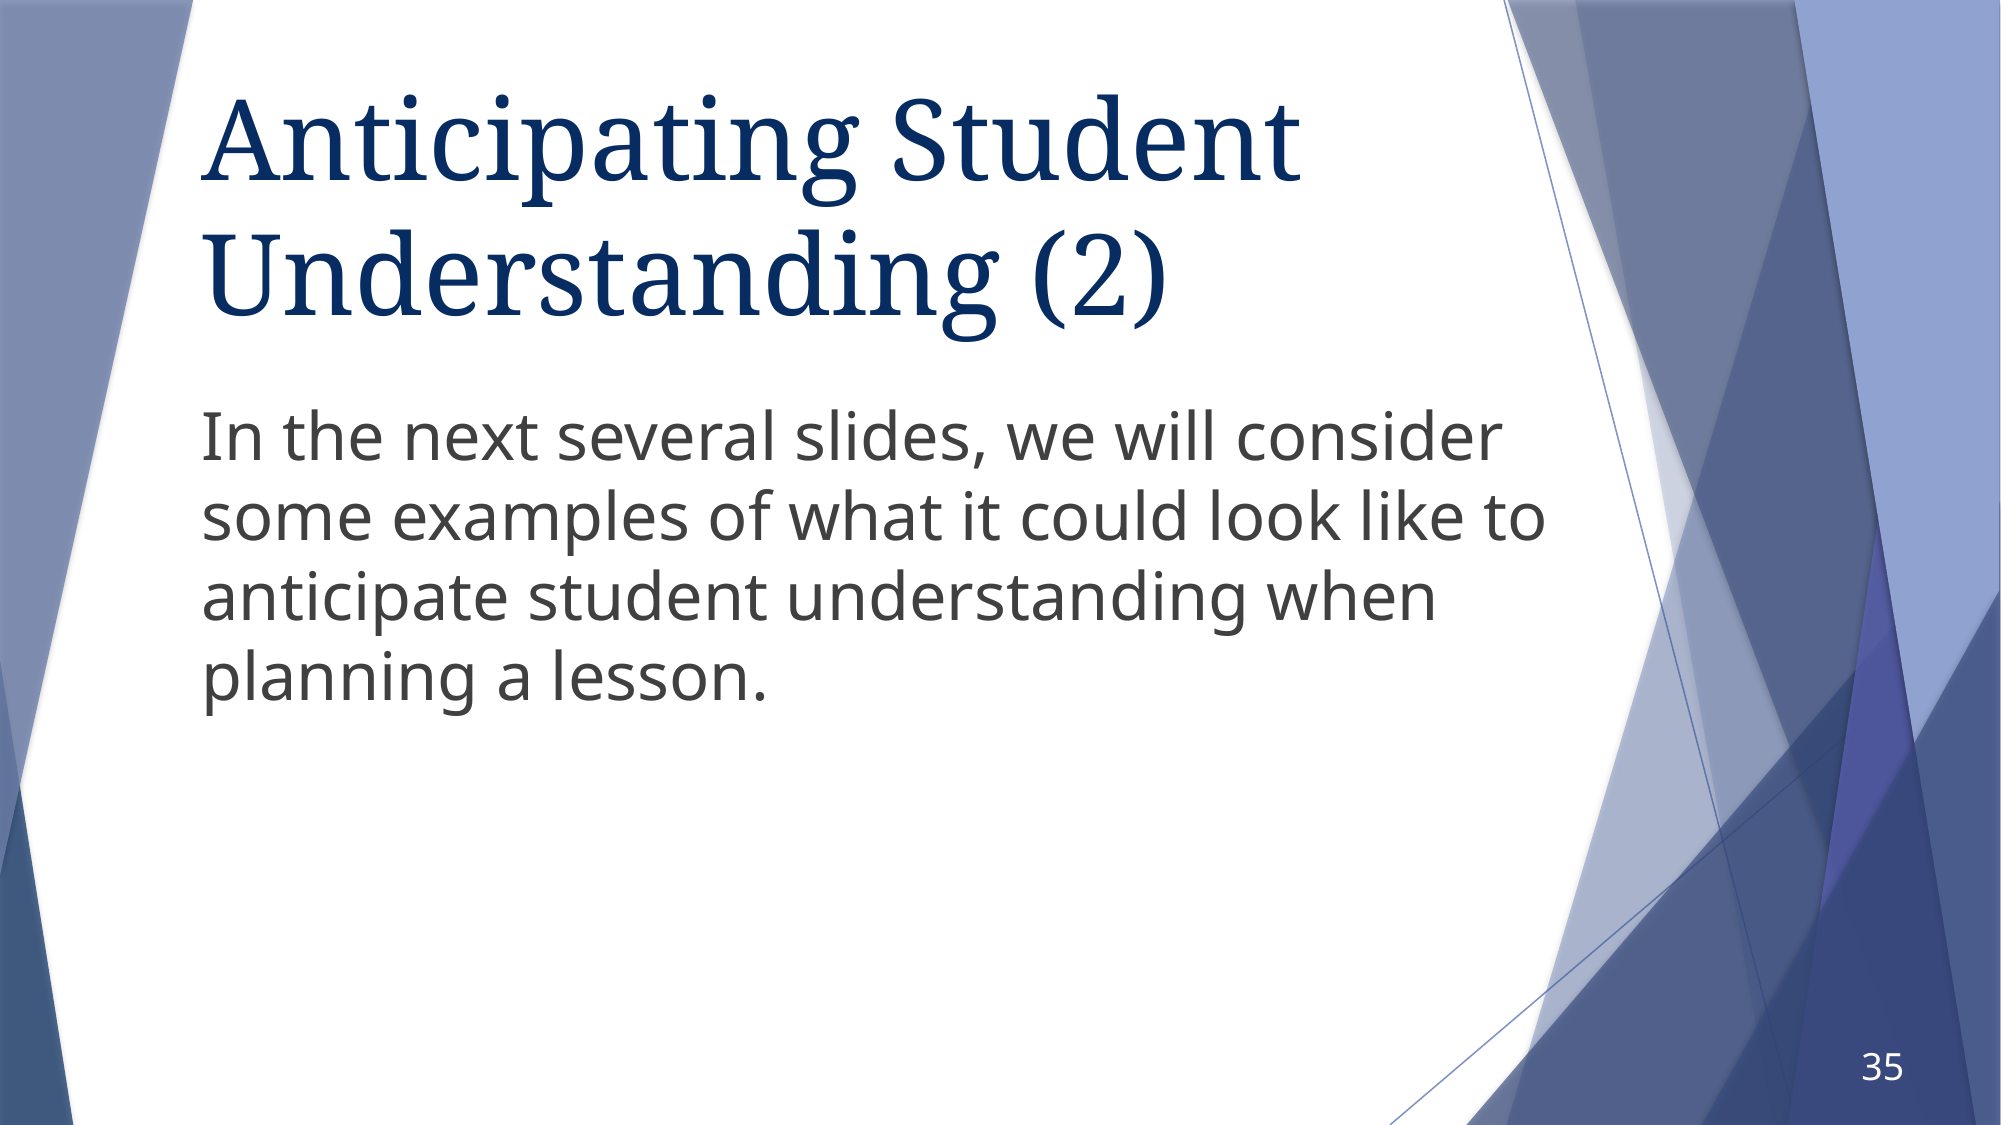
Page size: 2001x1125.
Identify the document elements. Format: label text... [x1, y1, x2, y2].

slide_number 35 [1807, 1035, 1920, 1095]
title Anticipating Student Understanding (2) [186, 60, 1888, 217]
list In the next several slides, we will consider some examples of what it could look like to anticipate student understanding when planning a lesson. [186, 386, 1592, 739]
